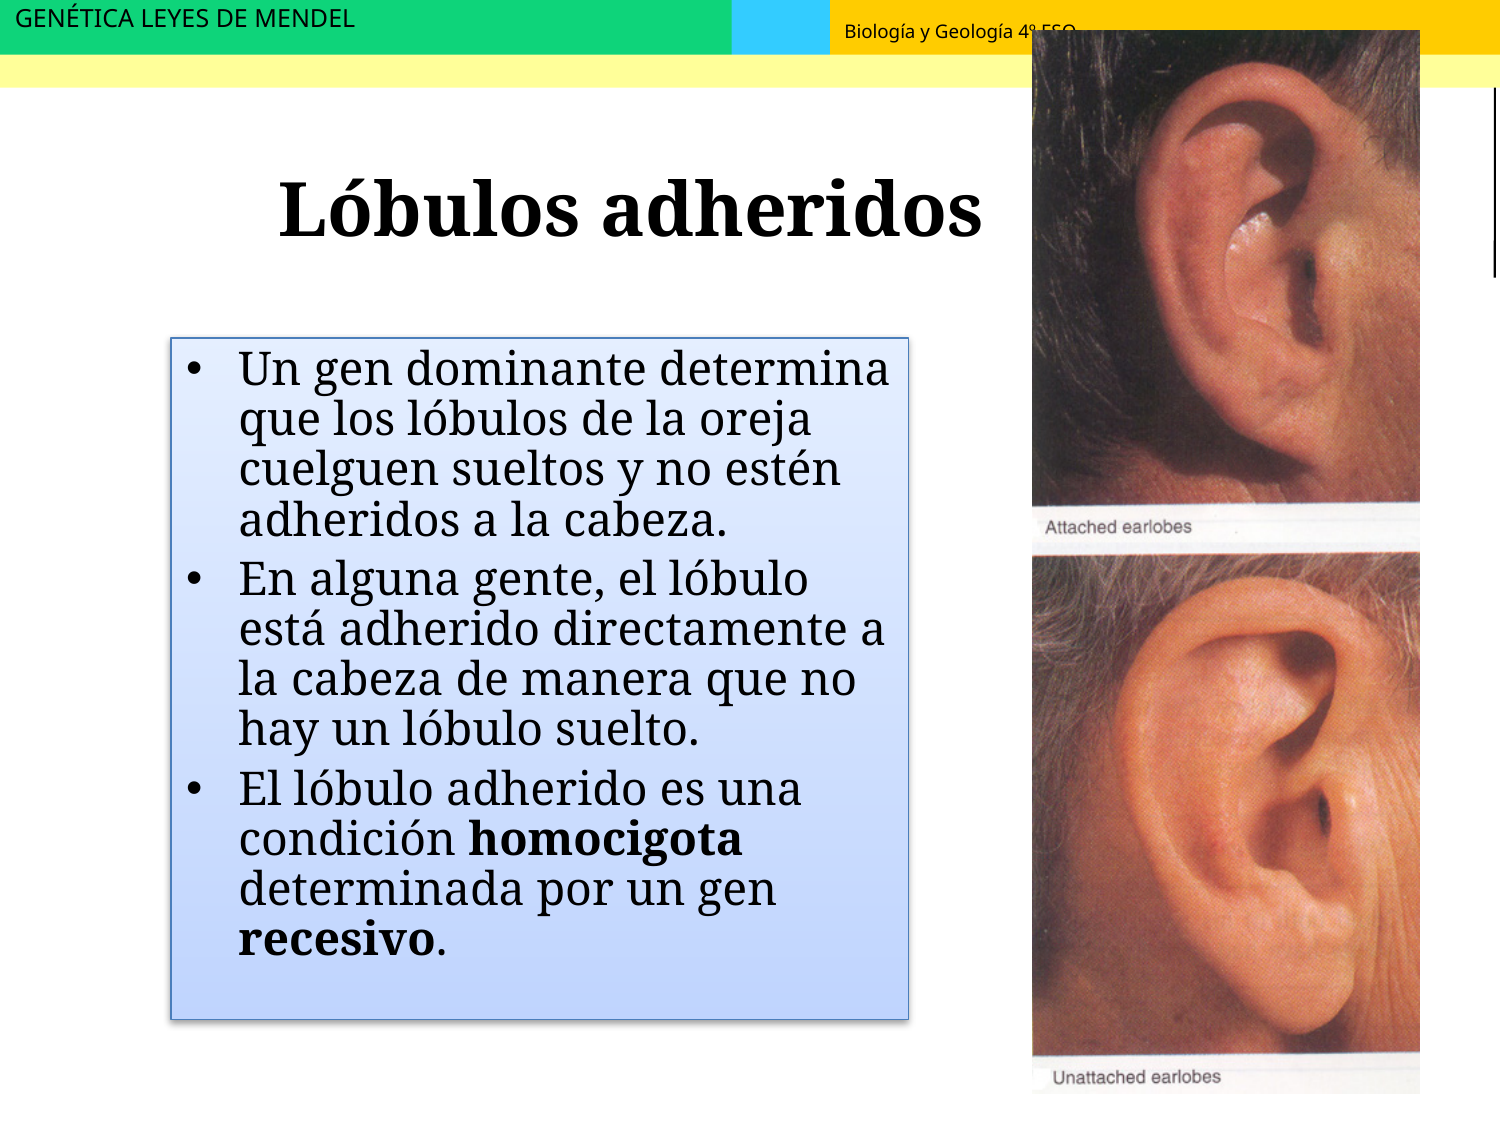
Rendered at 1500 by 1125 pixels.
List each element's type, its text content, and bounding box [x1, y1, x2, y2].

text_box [1032, 30, 1421, 1095]
title Lóbulos adheridos [225, 137, 1027, 275]
list Un gen dominante determina que los lóbulos de la oreja cuelguen sueltos y no estén adheridos a la cabeza. En alguna gente, el lóbulo está adherido directamente a la cabeza de manera que no hay un lóbulo suelto. El lóbulo adherido es una condición homocigota determinada por un gen recesivo. [170, 337, 909, 1020]
